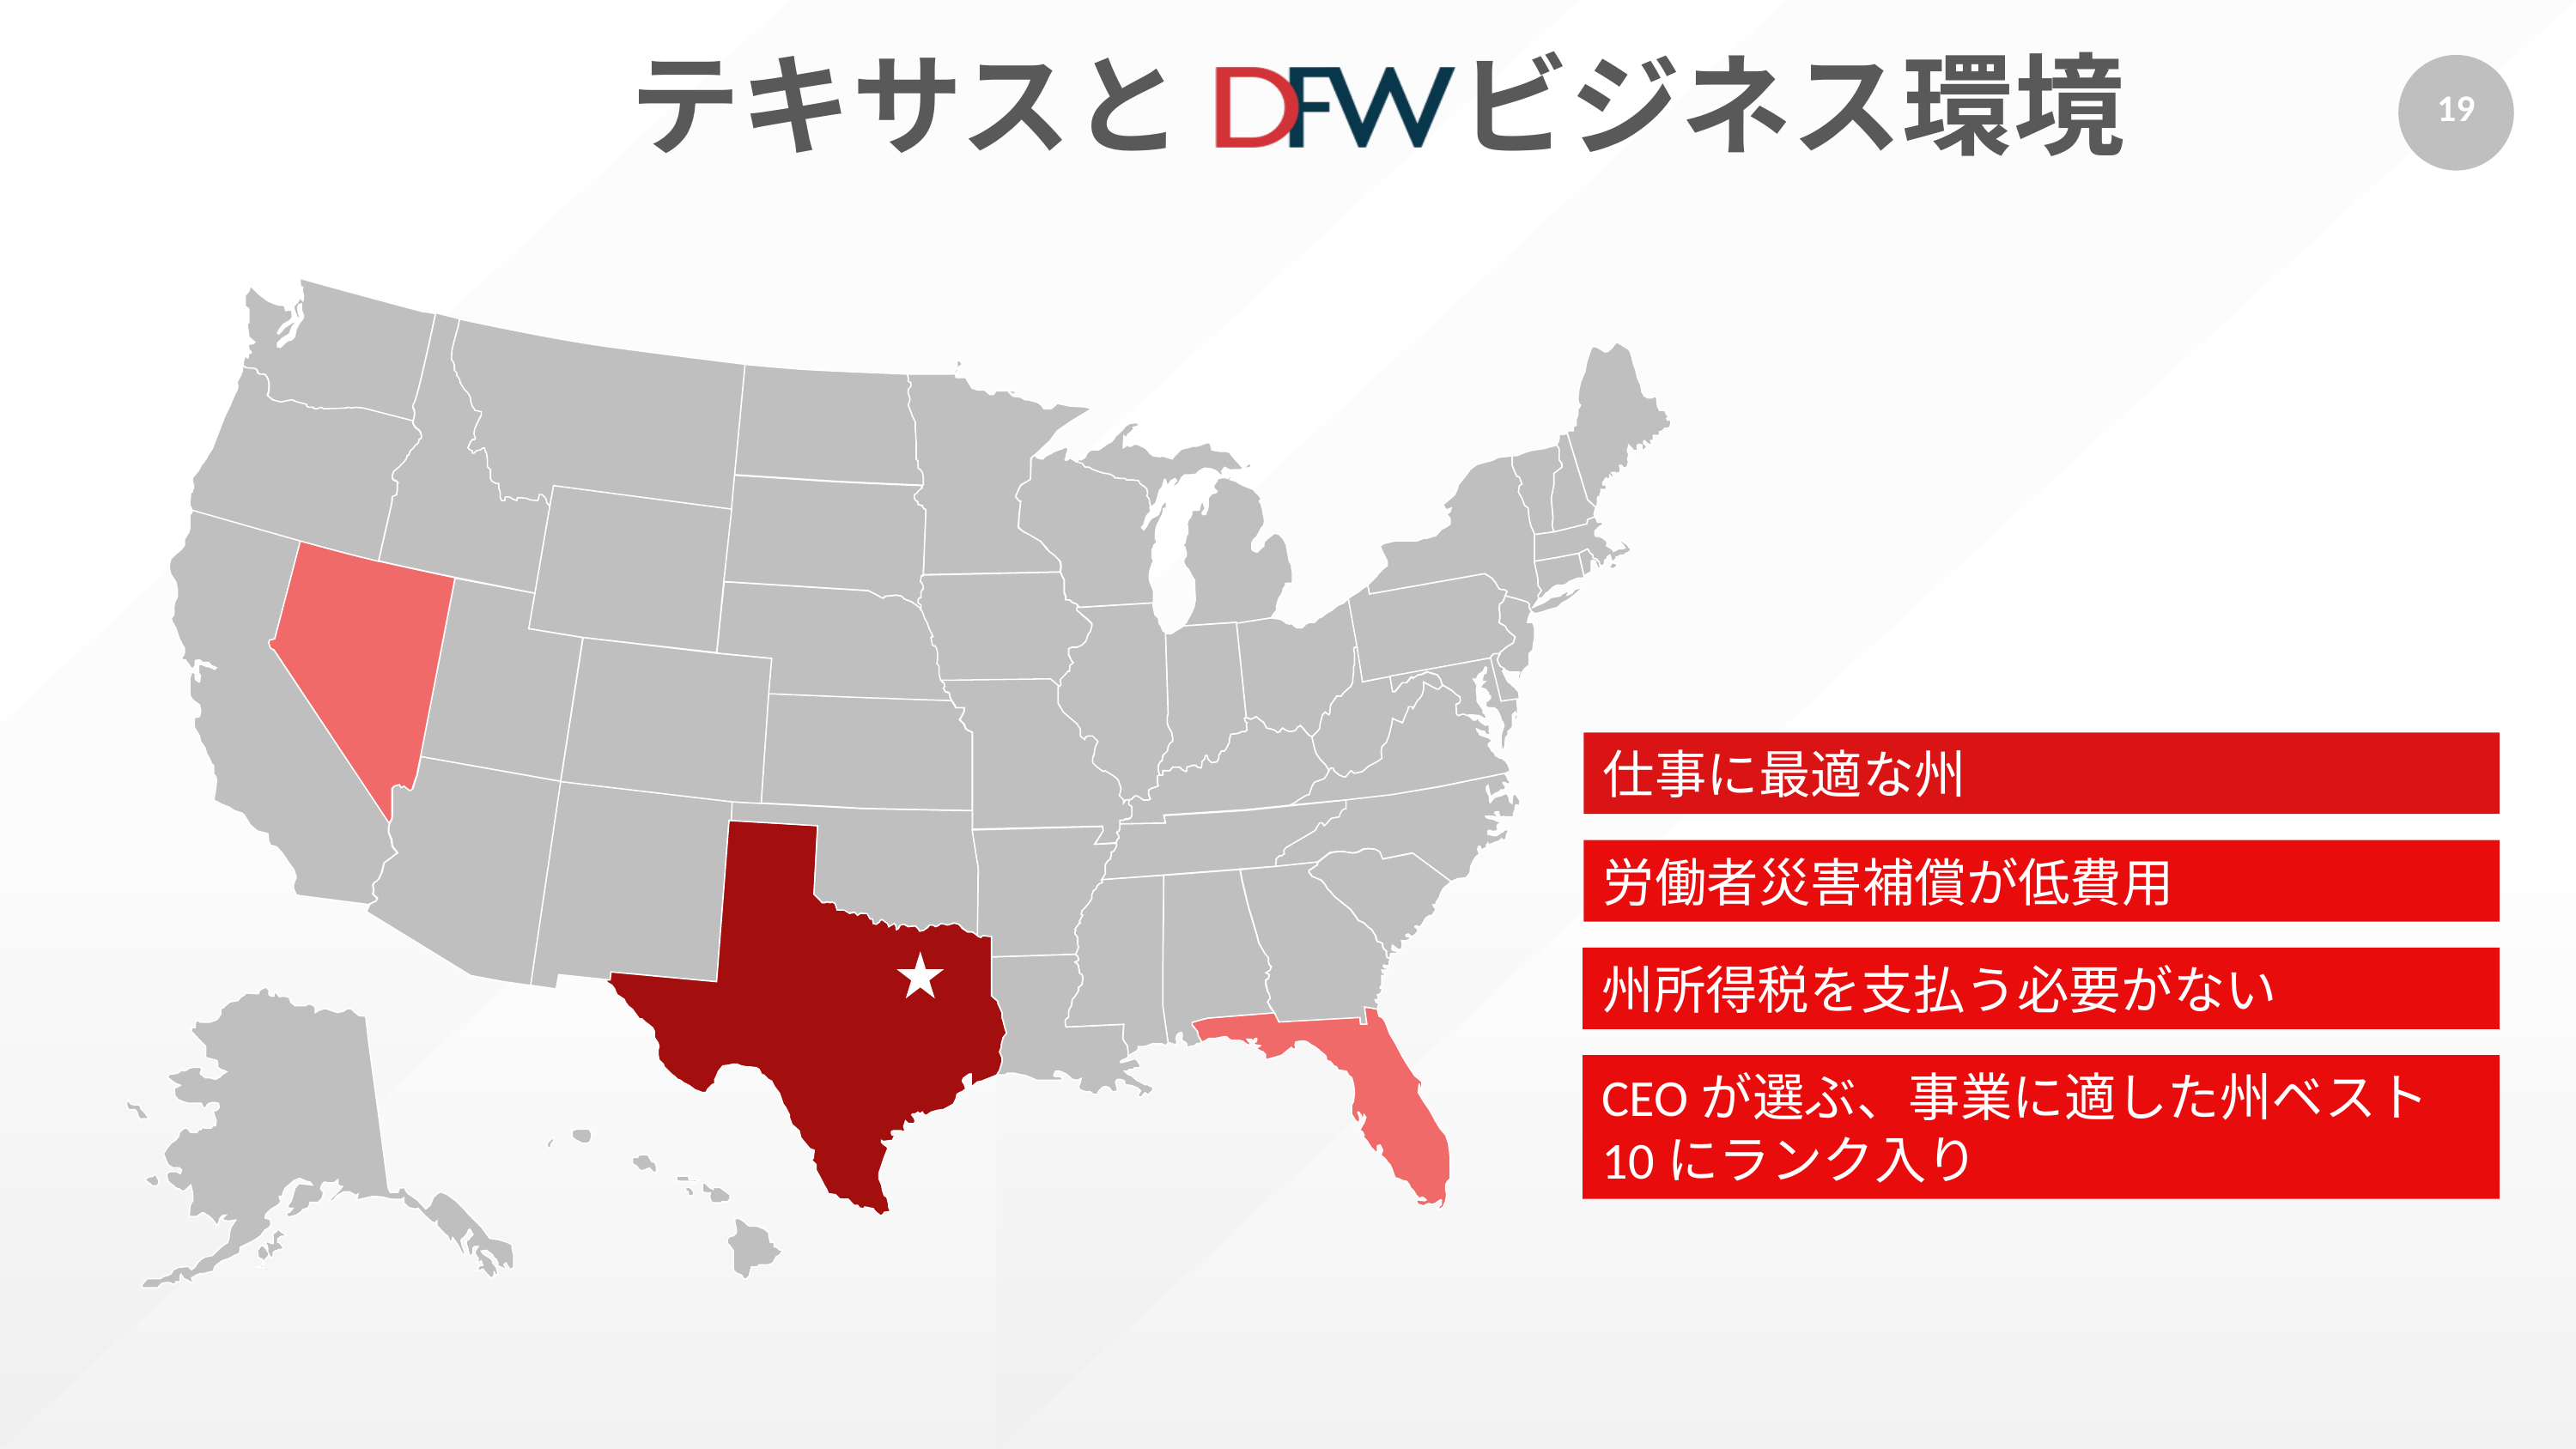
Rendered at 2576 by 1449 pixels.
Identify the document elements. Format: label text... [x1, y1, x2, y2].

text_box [126, 278, 1672, 1288]
text_box 仕事に最適な州 [1672, 732, 2500, 815]
text_box テキサスと ビジネス環境 [236, 41, 2519, 182]
text_box CEOが選ぶ、事業に適した州ベスト10にランク入り [1672, 1055, 2500, 1199]
picture [1210, 63, 1459, 153]
text_box 労働者災害補償が低費用 [1672, 840, 2500, 922]
text_box 州所得税を支払う必要がない [1672, 947, 2500, 1029]
